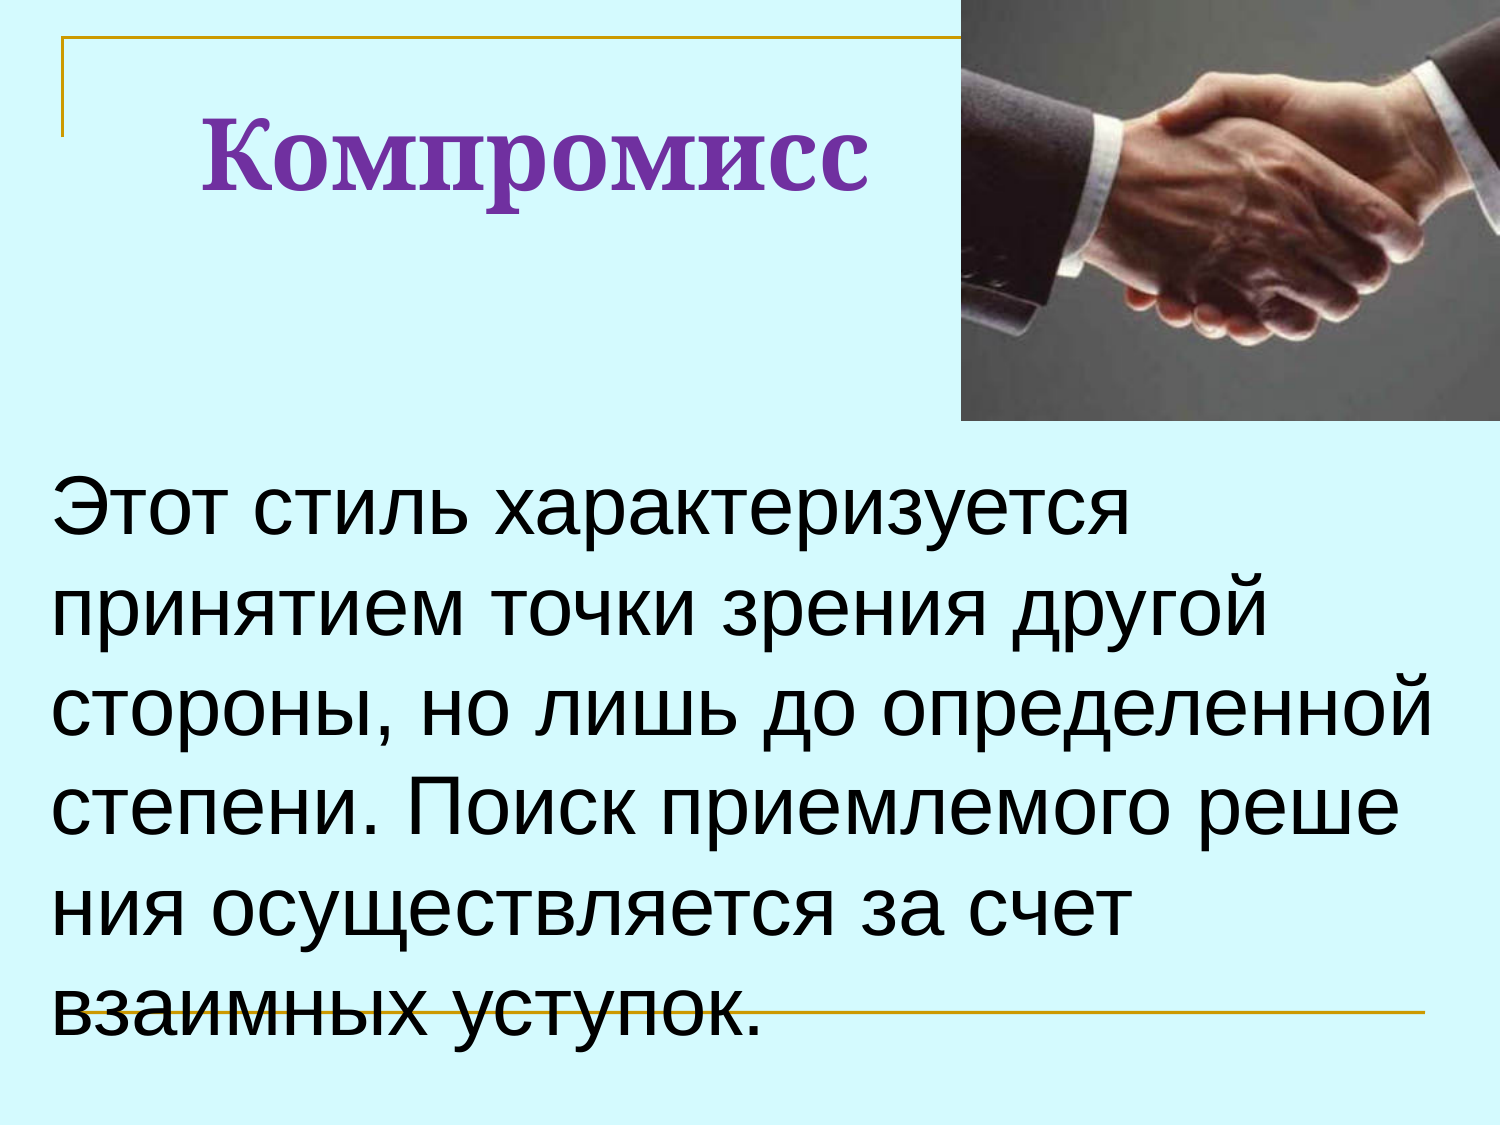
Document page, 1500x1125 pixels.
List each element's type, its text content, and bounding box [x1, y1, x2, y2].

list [961, 0, 1500, 422]
title Компромисс [183, 73, 916, 268]
list Этот стиль характеризуется принятием точки зрения дру­гой стороны, но лишь до определенной степени. Поиск приемлемого реше­ния осуществляется за счет взаимных уступок. [35, 444, 1500, 1125]
